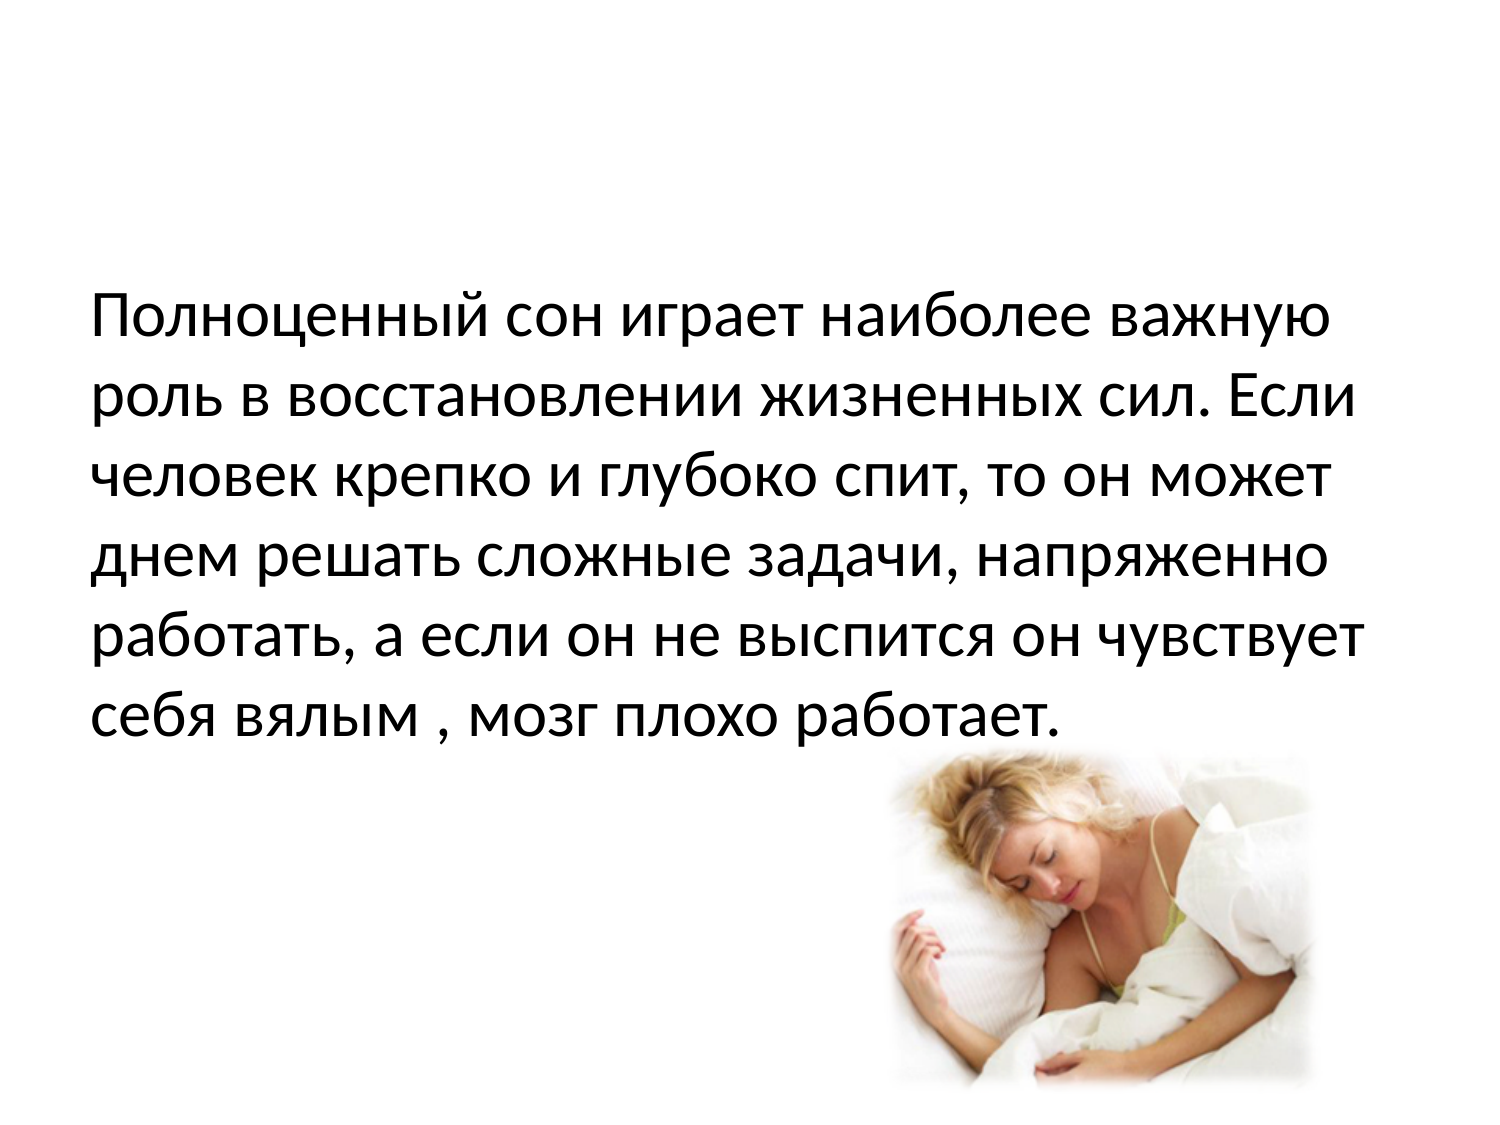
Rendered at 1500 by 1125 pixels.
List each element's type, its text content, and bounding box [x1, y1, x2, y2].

list Полноценный сон играет наиболее важную роль в восстановлении жизненных сил. Если человек крепко и глубоко спит, то он может днем решать сложные задачи, напряженно работать, а если он не выспится он чувствует себя вялым , мозг плохо работает. [75, 262, 1425, 1005]
picture [879, 739, 1328, 1097]
